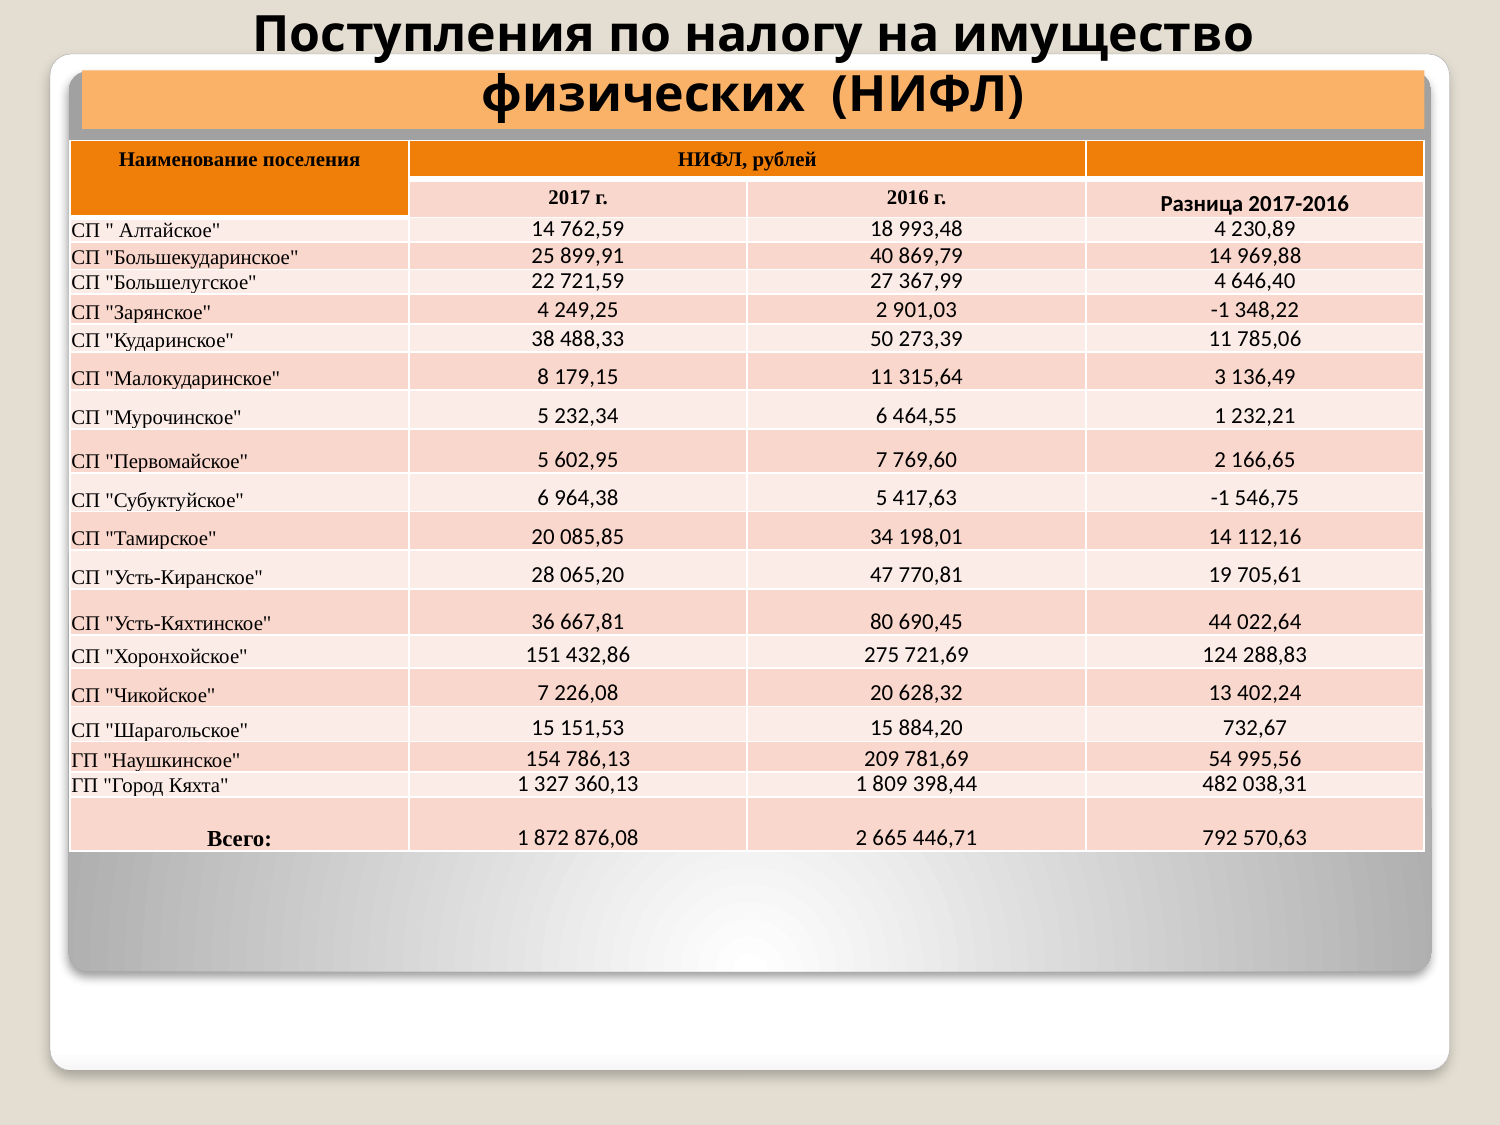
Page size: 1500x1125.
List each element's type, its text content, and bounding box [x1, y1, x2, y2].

table_cell СП "Первомайское" [71, 430, 408, 472]
table_cell 47 770,81 [748, 551, 1085, 588]
table_cell -1 348,22 [1087, 295, 1423, 323]
table_cell 1 809 398,44 [748, 773, 1085, 796]
table_cell СП "Усть-Киранское" [71, 551, 408, 588]
table_cell 34 198,01 [748, 512, 1085, 549]
table_cell 5 232,34 [410, 391, 746, 428]
table_cell 22 721,59 [410, 270, 746, 293]
table_cell Всего: [71, 798, 408, 850]
table_cell ГП "Город Кяхта" [71, 773, 408, 796]
table_cell 732,67 [1087, 707, 1423, 741]
table_cell 11 315,64 [748, 353, 1085, 389]
table_header [1087, 141, 1423, 176]
table_cell 2016 г. [748, 182, 1085, 217]
table_cell СП "Мурочинское" [71, 391, 408, 428]
table_cell 1 872 876,08 [410, 798, 746, 850]
table_cell 20 628,32 [748, 669, 1085, 706]
table_cell 482 038,31 [1087, 773, 1423, 796]
table_cell 36 667,81 [410, 590, 746, 634]
table_cell СП "Кударинское" [71, 325, 408, 351]
table_cell 209 781,69 [748, 742, 1085, 771]
table_cell 275 721,69 [748, 636, 1085, 667]
table_cell 7 769,60 [748, 430, 1085, 472]
table_cell 38 488,33 [410, 325, 746, 351]
table_cell 2 166,65 [1087, 430, 1423, 472]
table_cell 14 112,16 [1087, 512, 1423, 549]
table_cell -1 546,75 [1087, 474, 1423, 511]
table_cell 1 327 360,13 [410, 773, 746, 796]
table_cell 15 151,53 [410, 707, 746, 741]
table_cell СП "Зарянское" [71, 295, 408, 323]
table_cell 44 022,64 [1087, 590, 1423, 634]
table_cell 13 402,24 [1087, 669, 1423, 706]
table_cell 50 273,39 [748, 325, 1085, 351]
table_cell 25 899,91 [410, 243, 746, 269]
table_cell СП "Субуктуйское" [71, 474, 408, 511]
table_cell 80 690,45 [748, 590, 1085, 634]
table_cell 1 232,21 [1087, 391, 1423, 428]
table_header НИФЛ, рублей [410, 141, 1085, 176]
table_cell 14 969,88 [1087, 243, 1423, 269]
table_cell 4 249,25 [410, 295, 746, 323]
table_cell ГП "Наушкинское" [71, 742, 408, 771]
table_cell 2 901,03 [748, 295, 1085, 323]
table_cell 792 570,63 [1087, 798, 1423, 850]
table_cell 18 993,48 [748, 218, 1085, 241]
table_cell 15 884,20 [748, 707, 1085, 741]
table_cell 3 136,49 [1087, 353, 1423, 389]
table_cell 6 964,38 [410, 474, 746, 511]
table_cell СП "Чикойское" [71, 669, 408, 706]
table_cell 2017 г. [410, 182, 746, 217]
table_cell 2 665 446,71 [748, 798, 1085, 850]
table_cell СП "Тамирское" [71, 512, 408, 549]
table_cell 27 367,99 [748, 270, 1085, 293]
table_cell 11 785,06 [1087, 325, 1423, 351]
table_cell СП "Шарагольское" [71, 707, 408, 741]
table_cell Разница 2017-2016 [1087, 182, 1423, 217]
table_cell 5 602,95 [410, 430, 746, 472]
title Поступления по налогу на имущество физических (НИФЛ) [82, 70, 1425, 129]
table_cell СП "Усть-Кяхтинское" [71, 590, 408, 634]
table_cell СП "Большелугское" [71, 270, 408, 293]
table_cell 6 464,55 [748, 391, 1085, 428]
table_cell 4 230,89 [1087, 218, 1423, 241]
table_cell 28 065,20 [410, 551, 746, 588]
table_cell СП " Алтайское" [71, 220, 408, 241]
table_cell 19 705,61 [1087, 551, 1423, 588]
table_cell СП "Малокударинское" [71, 353, 408, 389]
table_cell 154 786,13 [410, 742, 746, 771]
table_cell 20 085,85 [410, 512, 746, 549]
table_cell 124 288,83 [1087, 636, 1423, 667]
table_cell СП "Хоронхойское" [71, 636, 408, 667]
table_cell 40 869,79 [748, 243, 1085, 269]
table_header Наименование поселения [71, 141, 408, 215]
table_cell 4 646,40 [1087, 270, 1423, 293]
table_cell 7 226,08 [410, 669, 746, 706]
table_cell 8 179,15 [410, 353, 746, 389]
table_cell 151 432,86 [410, 636, 746, 667]
table_cell СП "Большекударинское" [71, 243, 408, 269]
table_cell 5 417,63 [748, 474, 1085, 511]
table_cell 14 762,59 [410, 218, 746, 241]
table_cell 54 995,56 [1087, 742, 1423, 771]
